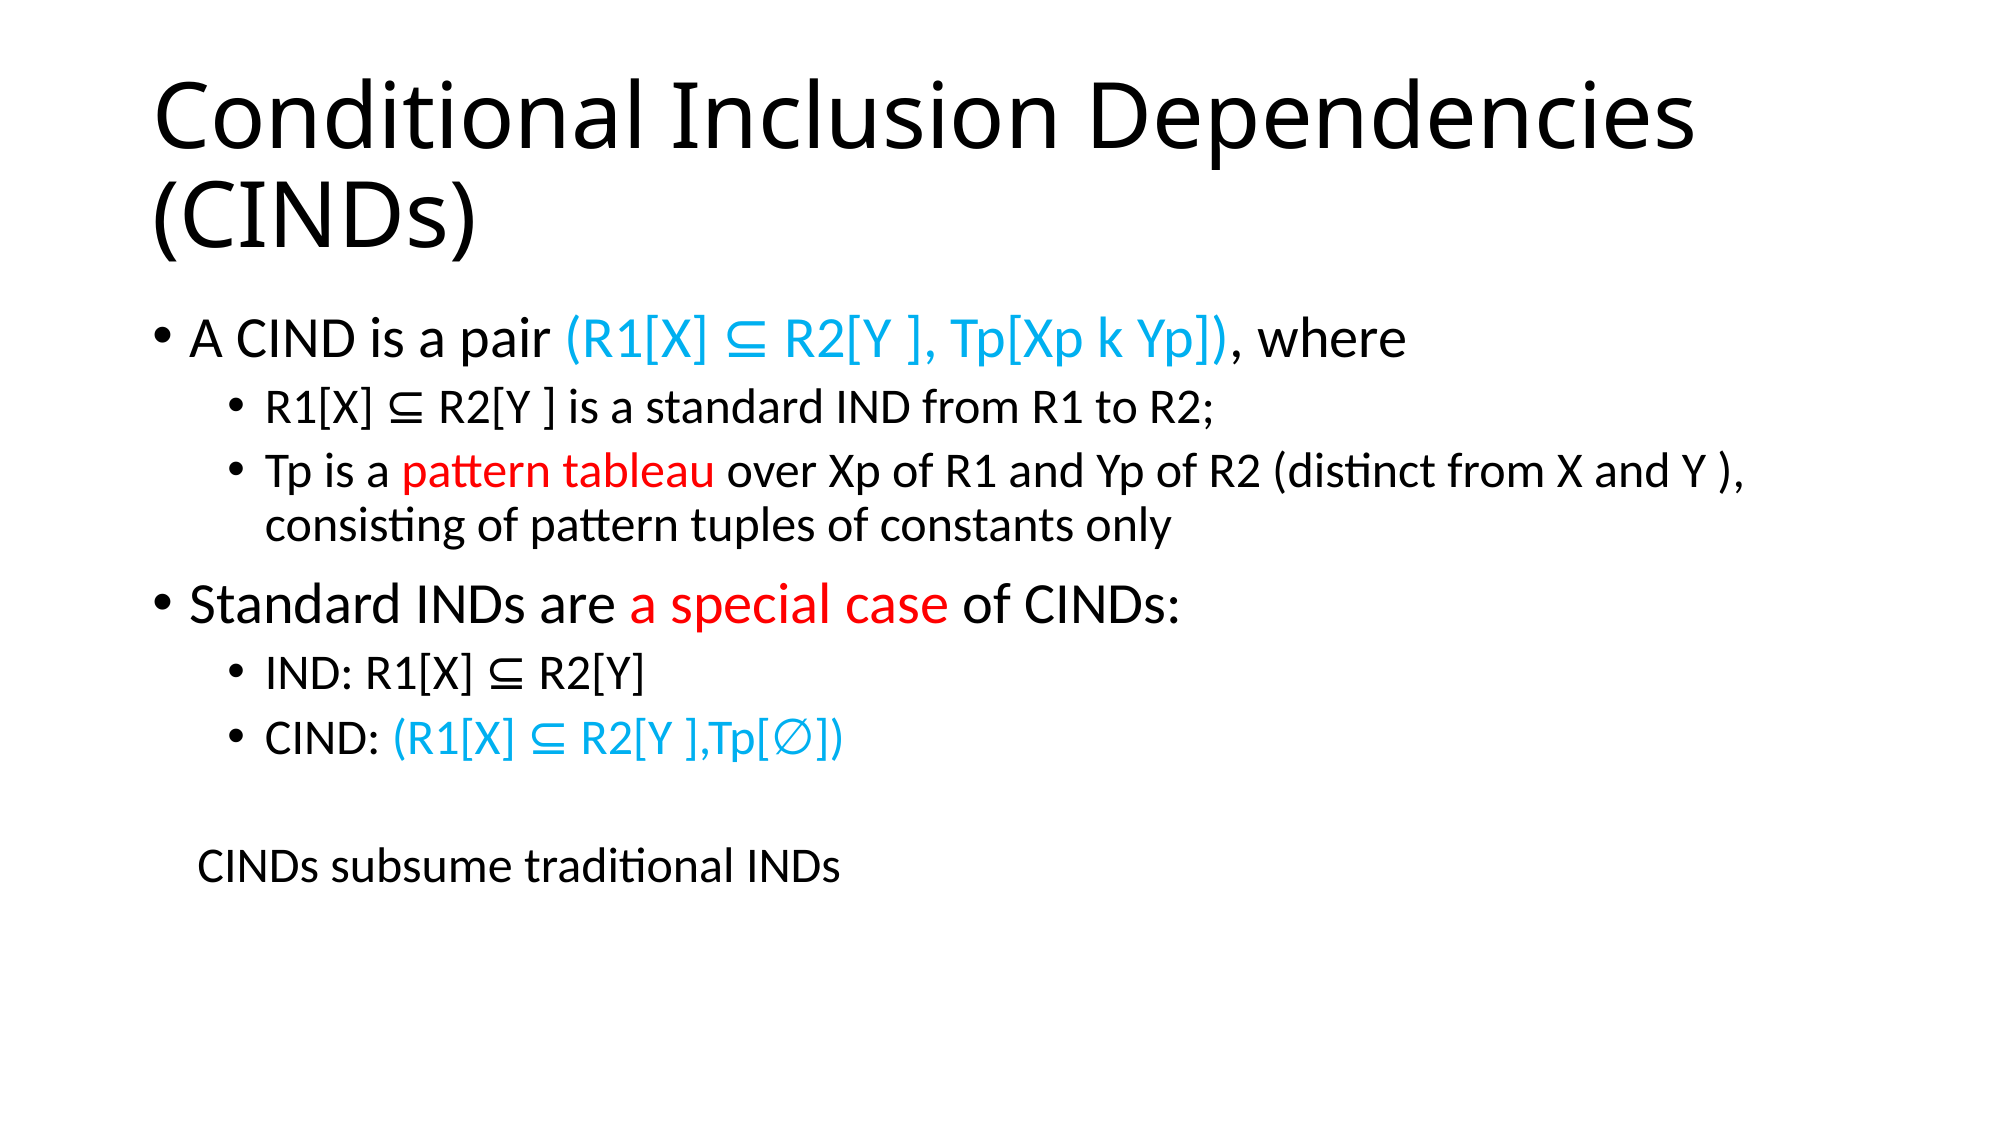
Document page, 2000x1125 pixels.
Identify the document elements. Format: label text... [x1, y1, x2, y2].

title Conditional Inclusion Dependencies (CINDs) [137, 59, 1862, 278]
list A CIND is a pair (R1[X] ⊆ R2[Y ], Tp[Xp k Yp]), where R1[X] ⊆ R2[Y ] is a standard IND from R1 to R2; Tp is a pattern tableau over Xp of R1 and Yp of R2 (distinct from X and Y ), consisting of pattern tuples of constants only Standard INDs are a special case of CINDs: IND: R1[X] ⊆ R2[Y] CIND: (R1[X] ⊆ R2[Y ],Tp[∅]) CINDs subsume traditional INDs [137, 299, 1862, 1014]
